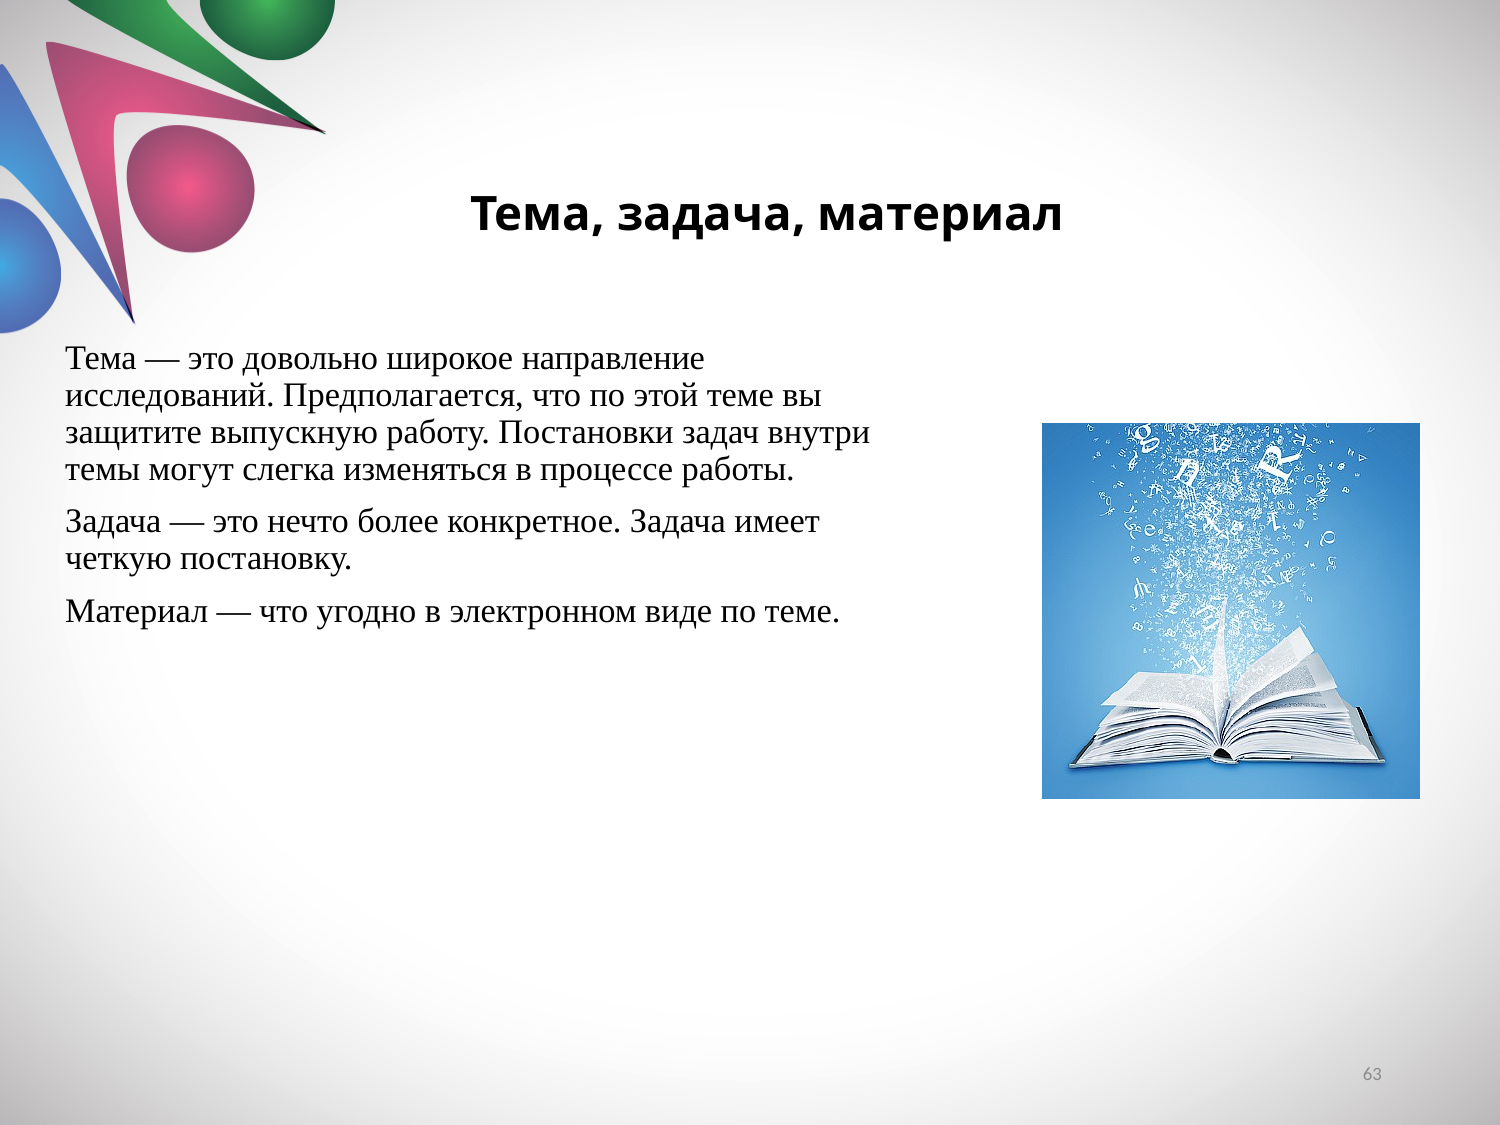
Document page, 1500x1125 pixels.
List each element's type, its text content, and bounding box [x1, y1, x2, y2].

title Тема, задача, материал [85, 181, 1450, 306]
slide_number 63 [1059, 1042, 1397, 1103]
picture [0, 0, 1500, 1125]
list Тема — это довольно широкое направление исследований. Предполагается, что по этой теме вы защитите выпускную работу. Постановки задач внутри темы могут слегка изменяться в процессе работы. Задача — это нечто более конкретное. Задача имеет четкую постановку. Материал — что угодно в электронном виде по теме. [50, 332, 928, 891]
